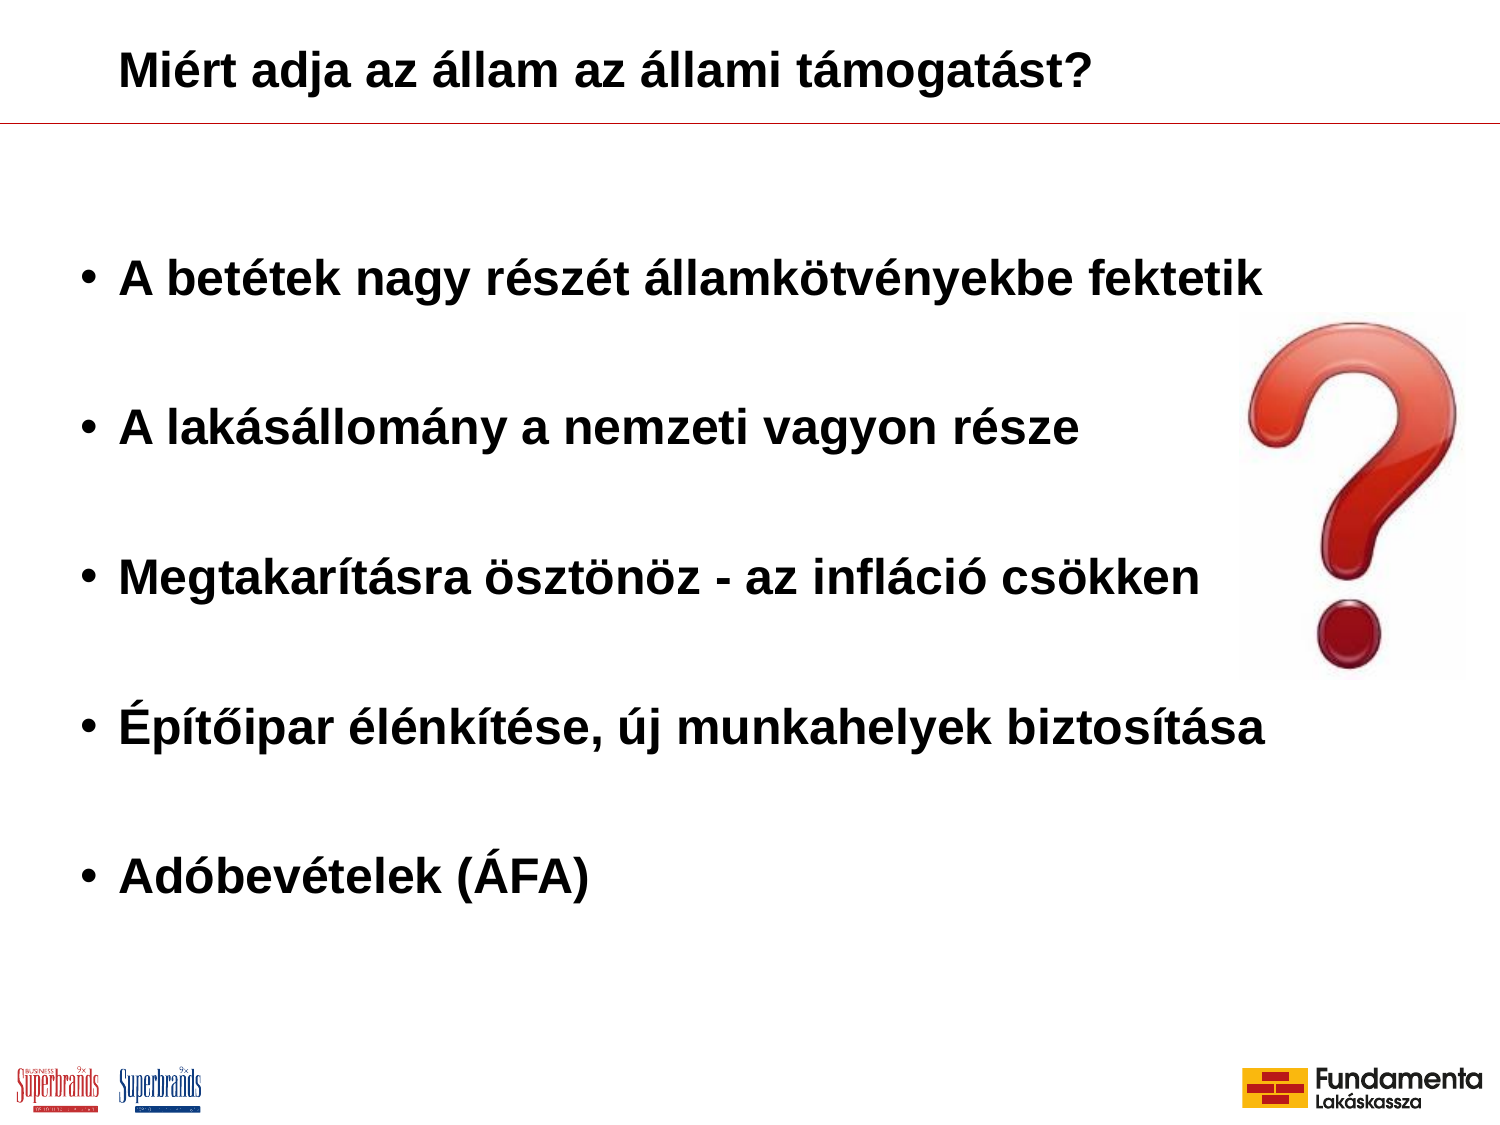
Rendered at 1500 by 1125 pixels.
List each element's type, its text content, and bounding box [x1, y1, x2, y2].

title Miért adja az állam az állami támogatást? [103, 18, 1397, 124]
picture [1239, 312, 1466, 680]
list A betétek nagy részét államkötvényekbe fektetik A lakásállomány a nemzeti vagyon része Megtakarításra ösztönöz - az infláció csökken Építőipar élénkítése, új munkahelyek biztosítása Adóbevételek (ÁFA) [65, 244, 1360, 1000]
